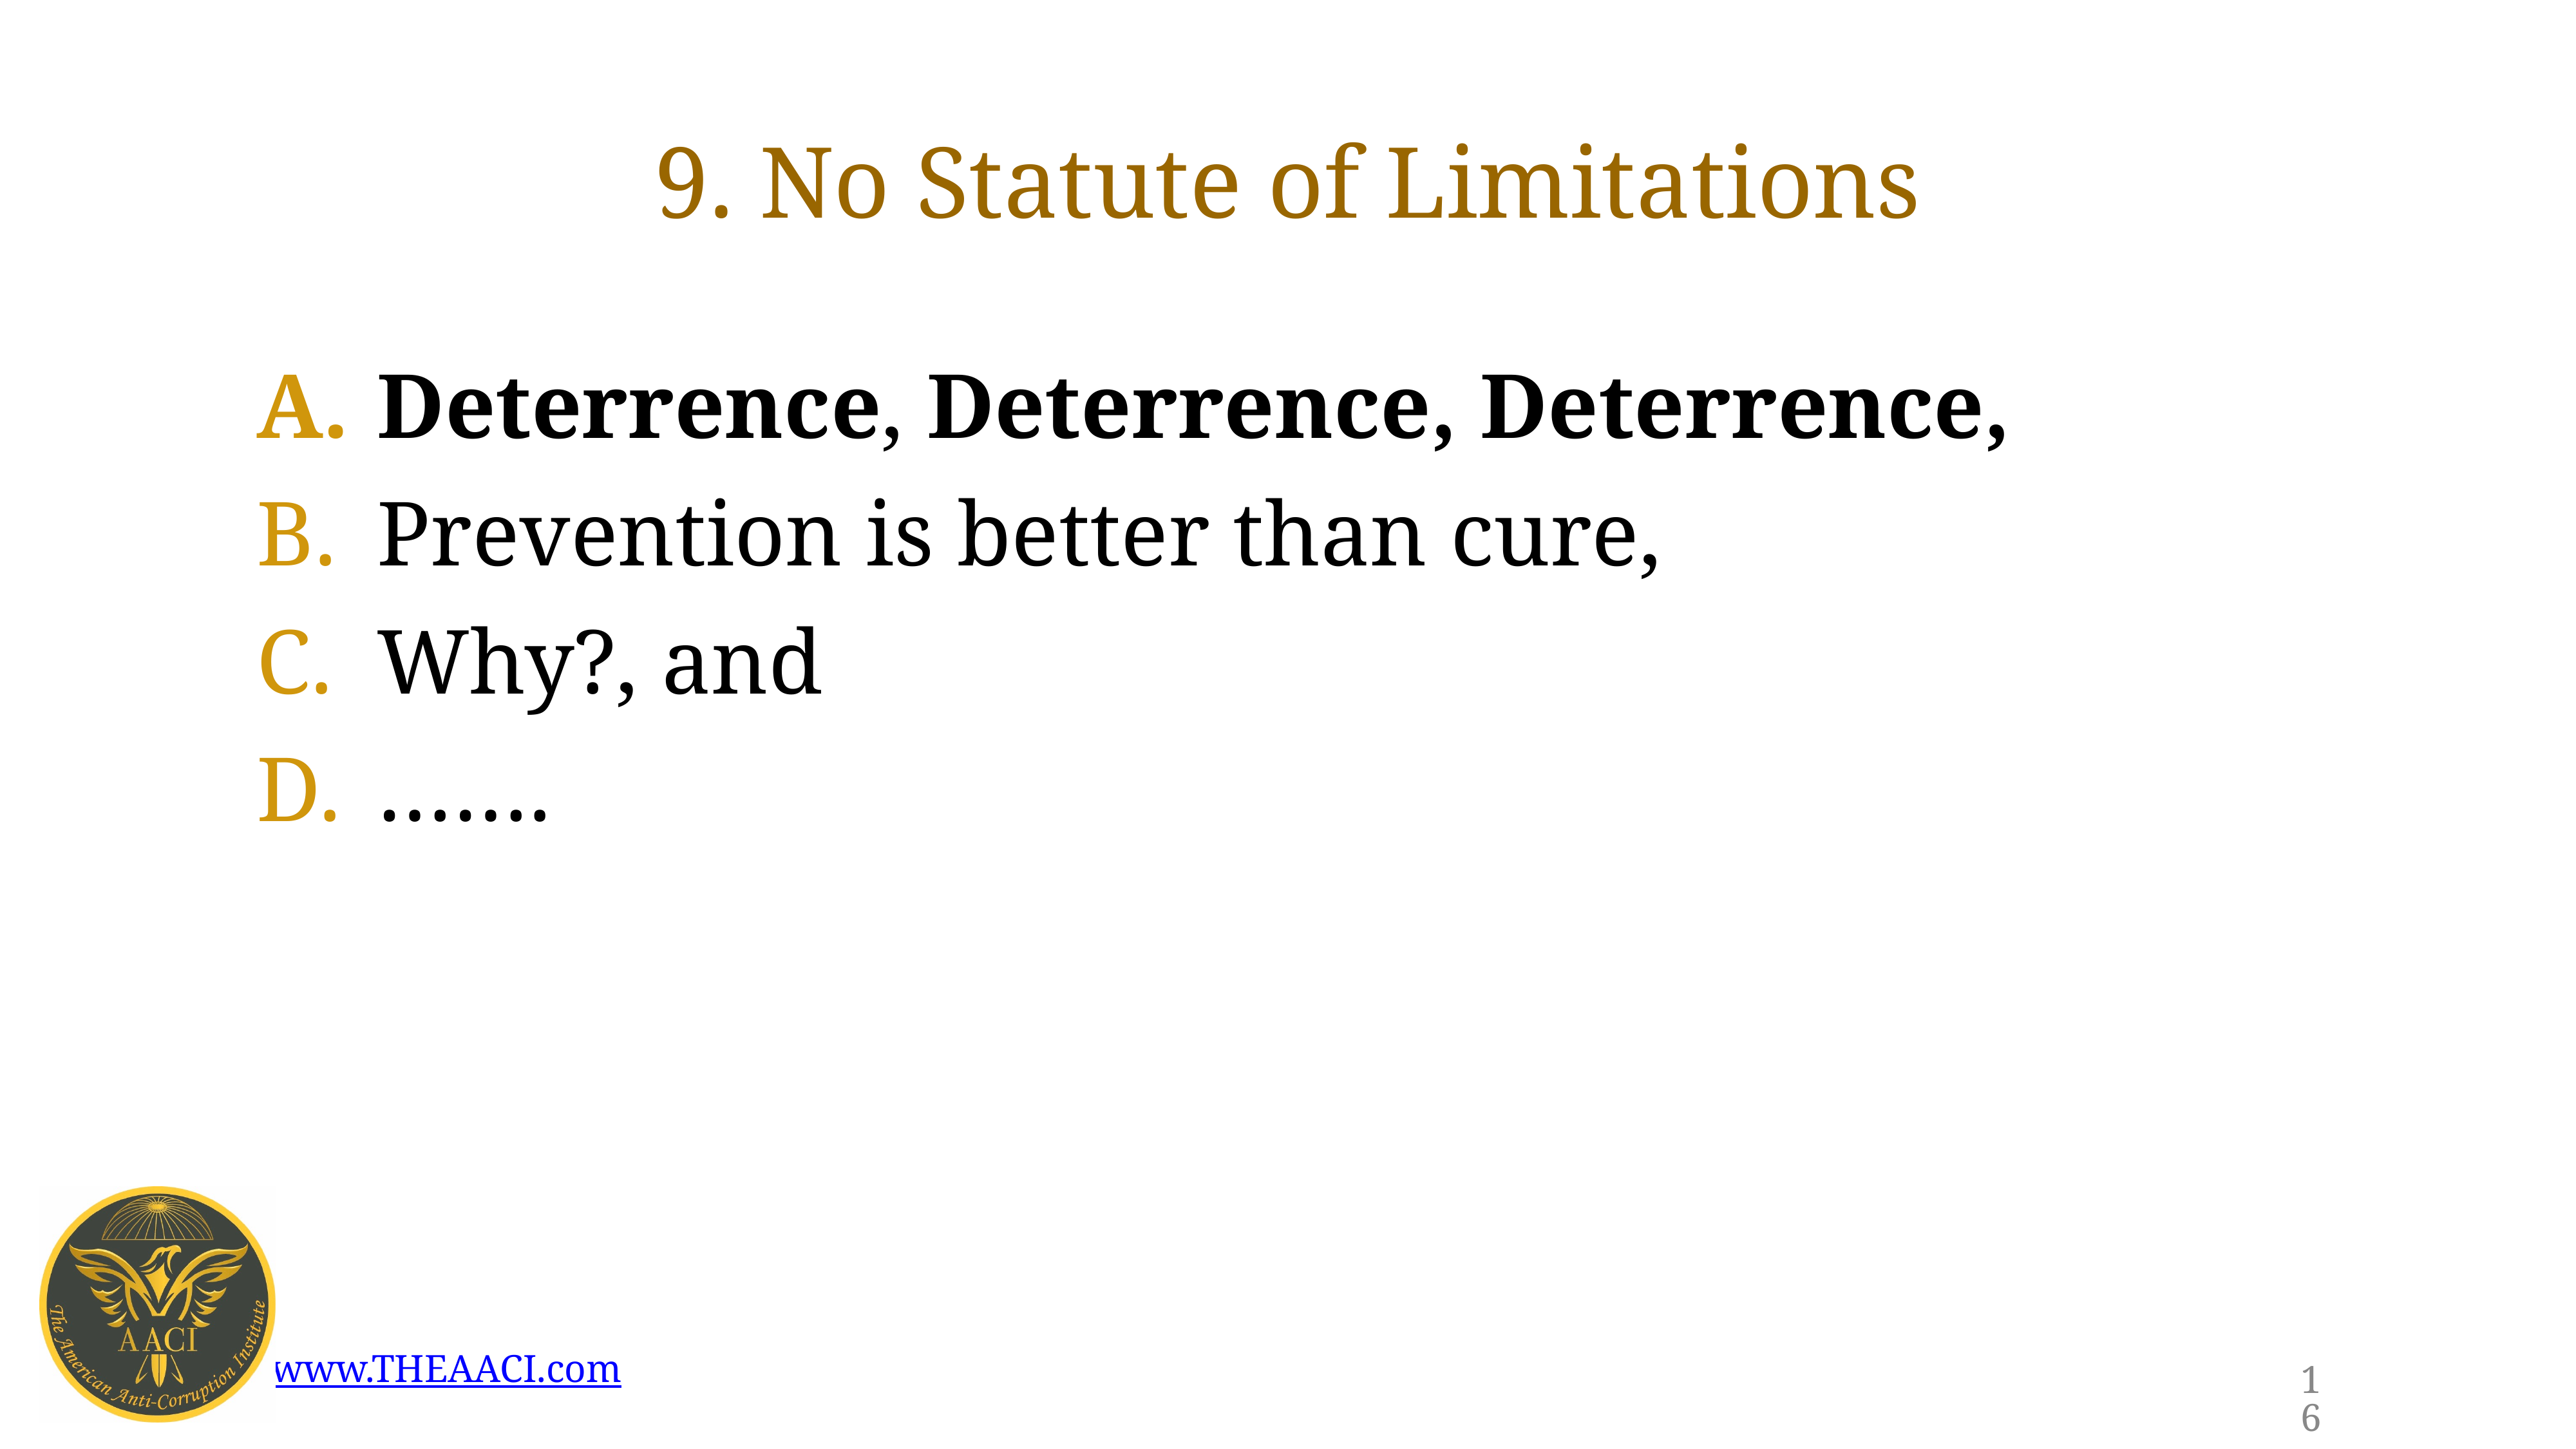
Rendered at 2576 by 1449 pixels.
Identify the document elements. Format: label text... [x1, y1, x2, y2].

title 9. No Statute of Limitations [243, 57, 2333, 301]
picture [39, 1186, 276, 1423]
slide_number 16 [2287, 1348, 2333, 1416]
list Deterrence, Deterrence, Deterrence, Prevention is better than cure, Why?, and ……. [243, 337, 2333, 1296]
